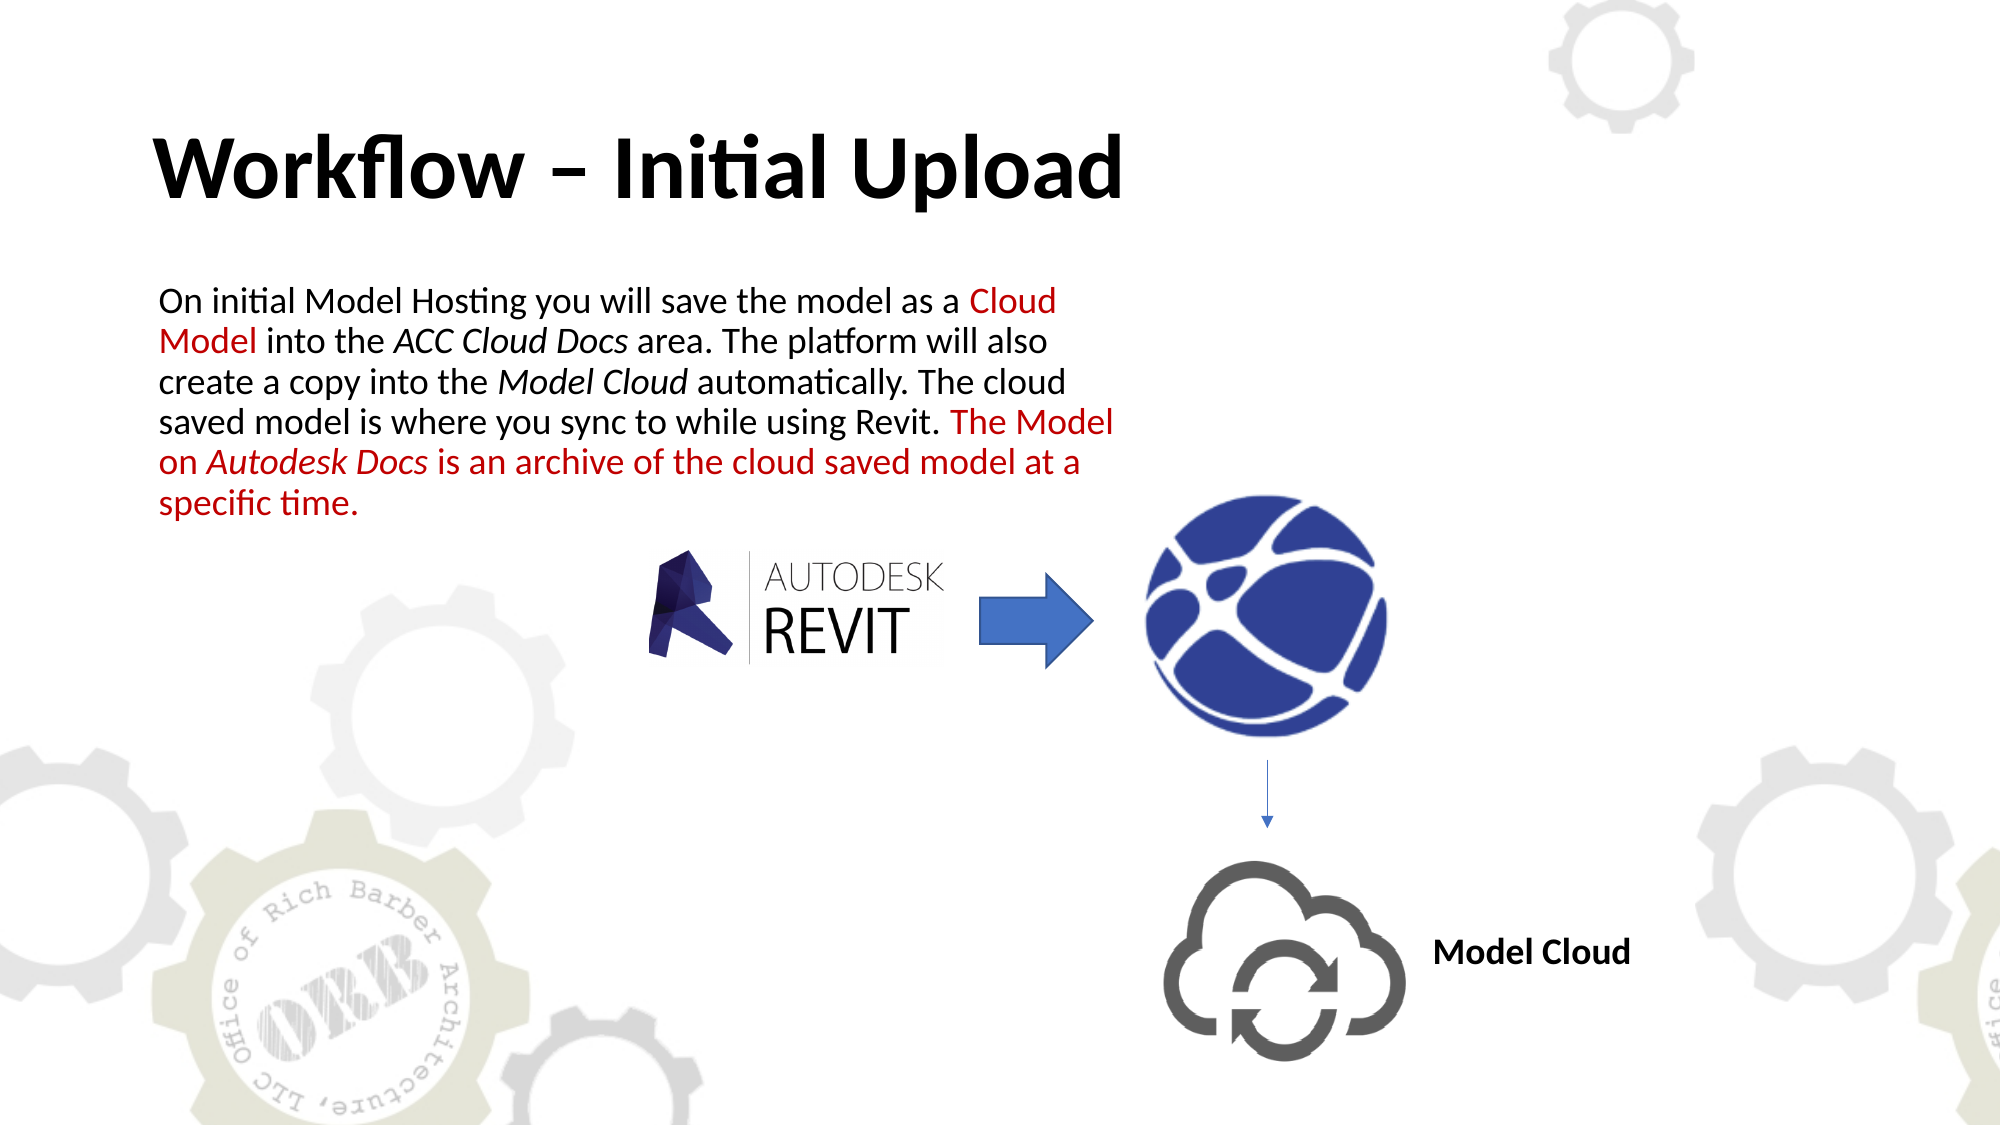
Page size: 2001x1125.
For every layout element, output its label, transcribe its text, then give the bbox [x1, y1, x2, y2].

picture [649, 549, 944, 668]
title Workflow – Initial Upload [137, 59, 1863, 278]
text_box [979, 627, 1088, 670]
picture [1114, 464, 1421, 752]
list On initial Model Hosting you will save the model as a Cloud Model into the ACC Cloud Docs area. The platform will also create a copy into the Model Cloud automatically. The cloud saved model is where you sync to while using Revit. The Model on Autodesk Docs is an archive of the cloud saved model at a specific time. [106, 273, 1157, 627]
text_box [1150, 847, 1745, 1066]
